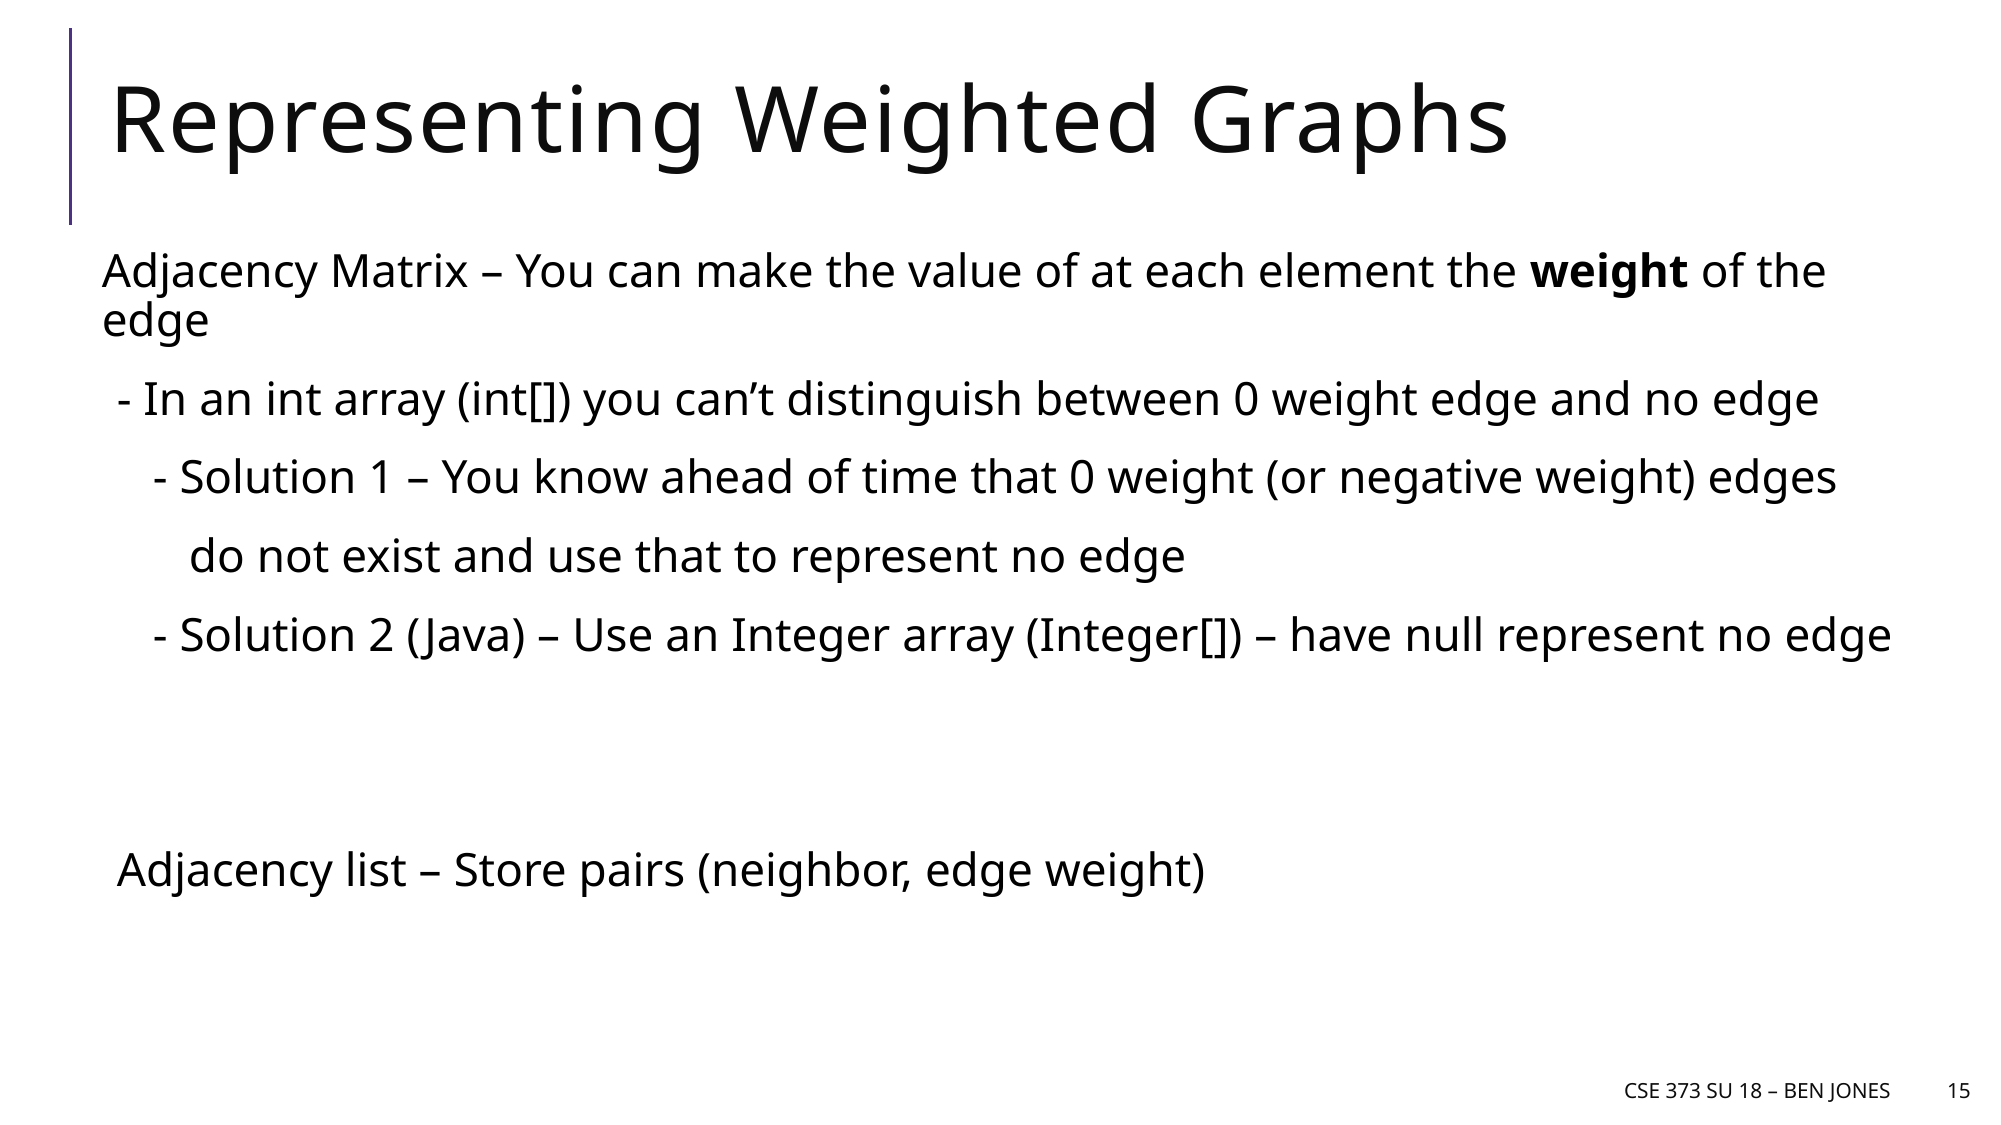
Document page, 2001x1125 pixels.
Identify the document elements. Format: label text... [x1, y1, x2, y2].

footer CSE 373 Su 18 – Ben jones [937, 1069, 1906, 1115]
slide_number 15 [1916, 1069, 1986, 1115]
list Adjacency Matrix – You can make the value of at each element the weight of the edge - In an int array (int[]) you can’t distinguish between 0 weight edge and no edge - Solution 1 – You know ahead of time that 0 weight (or negative weight) edges do not exist and use that to represent no edge - Solution 2 (Java) – Use an Integer array (Integer[]) – have null represent no edge Adjacency list – Store pairs (neighbor, edge weight) [94, 240, 1930, 1035]
title Representing Weighted Graphs [94, 43, 1930, 210]
